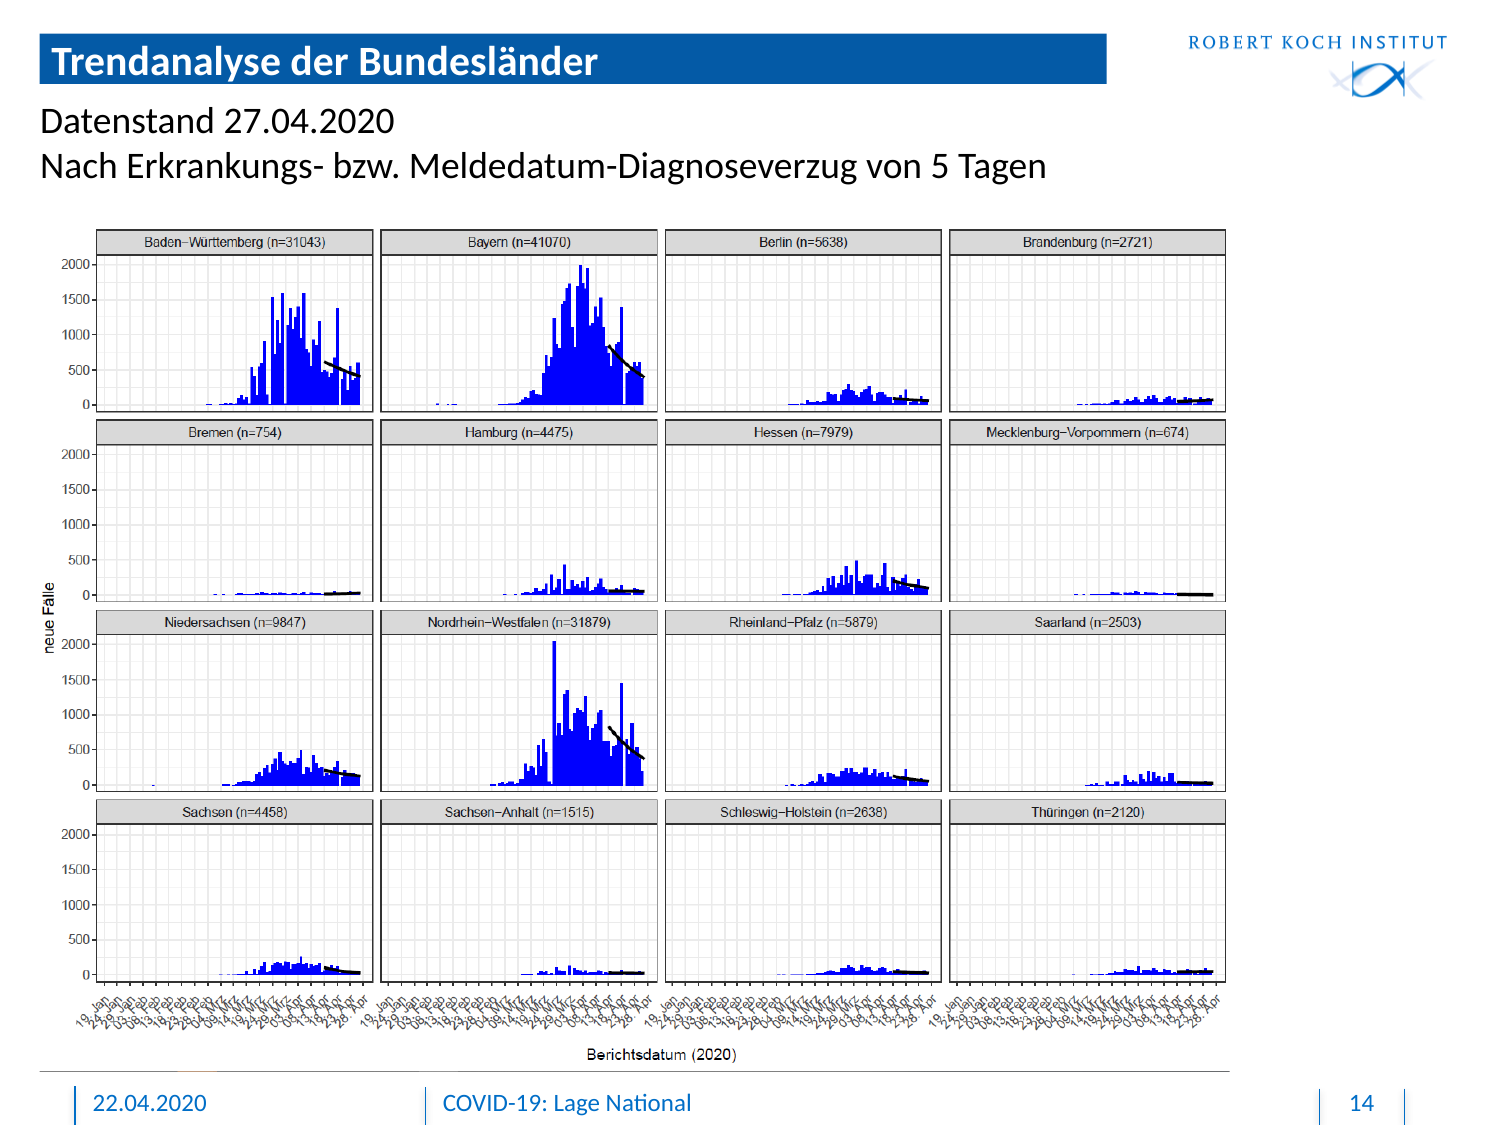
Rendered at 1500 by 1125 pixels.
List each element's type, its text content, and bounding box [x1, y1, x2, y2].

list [39, 226, 1230, 1072]
footer COVID-19: Lage National [442, 1086, 1293, 1119]
slide_number 14 [1321, 1086, 1403, 1119]
picture [1182, 29, 1454, 109]
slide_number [92, 1086, 398, 1119]
text_box Nach Erkrankungs- bzw. Meldedatum-Diagnoseverzug von 5 Tagen [25, 133, 1188, 193]
text_box Trendanalyse der Bundesländer [39, 33, 1107, 84]
text_box Datenstand 27.04.2020 [25, 89, 690, 133]
